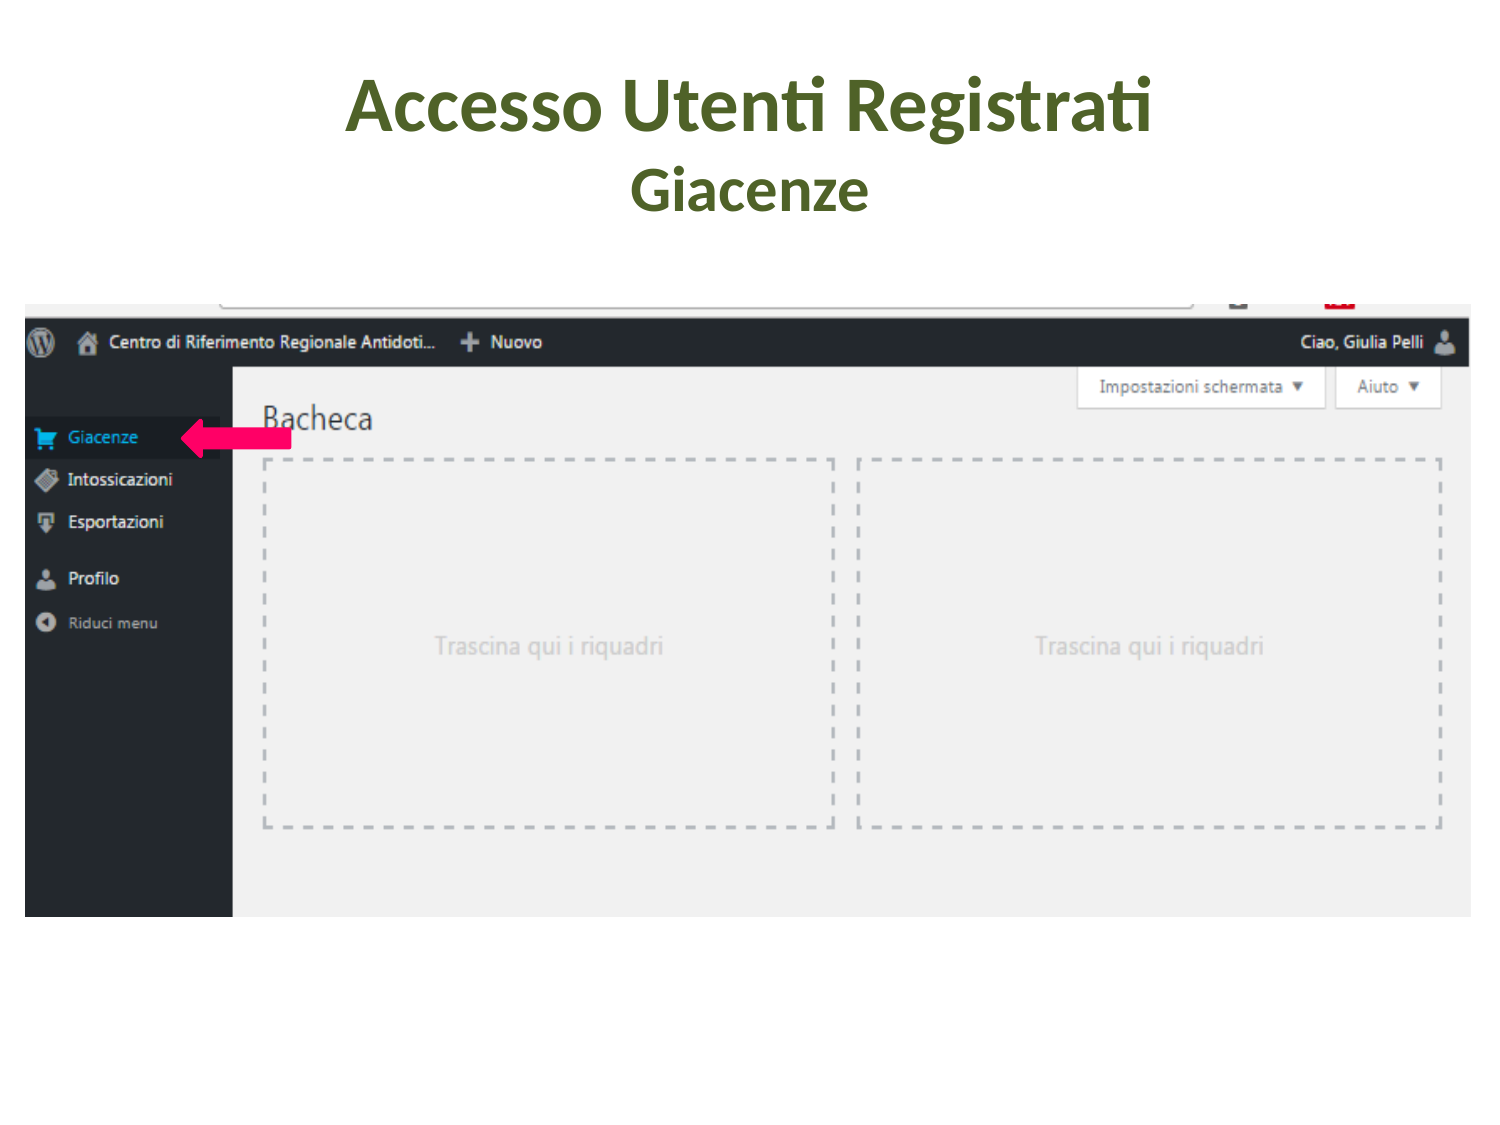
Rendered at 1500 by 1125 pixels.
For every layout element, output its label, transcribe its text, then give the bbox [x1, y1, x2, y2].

title Accesso Utenti Registrati Giacenze [75, 45, 1425, 233]
picture [25, 304, 1471, 917]
